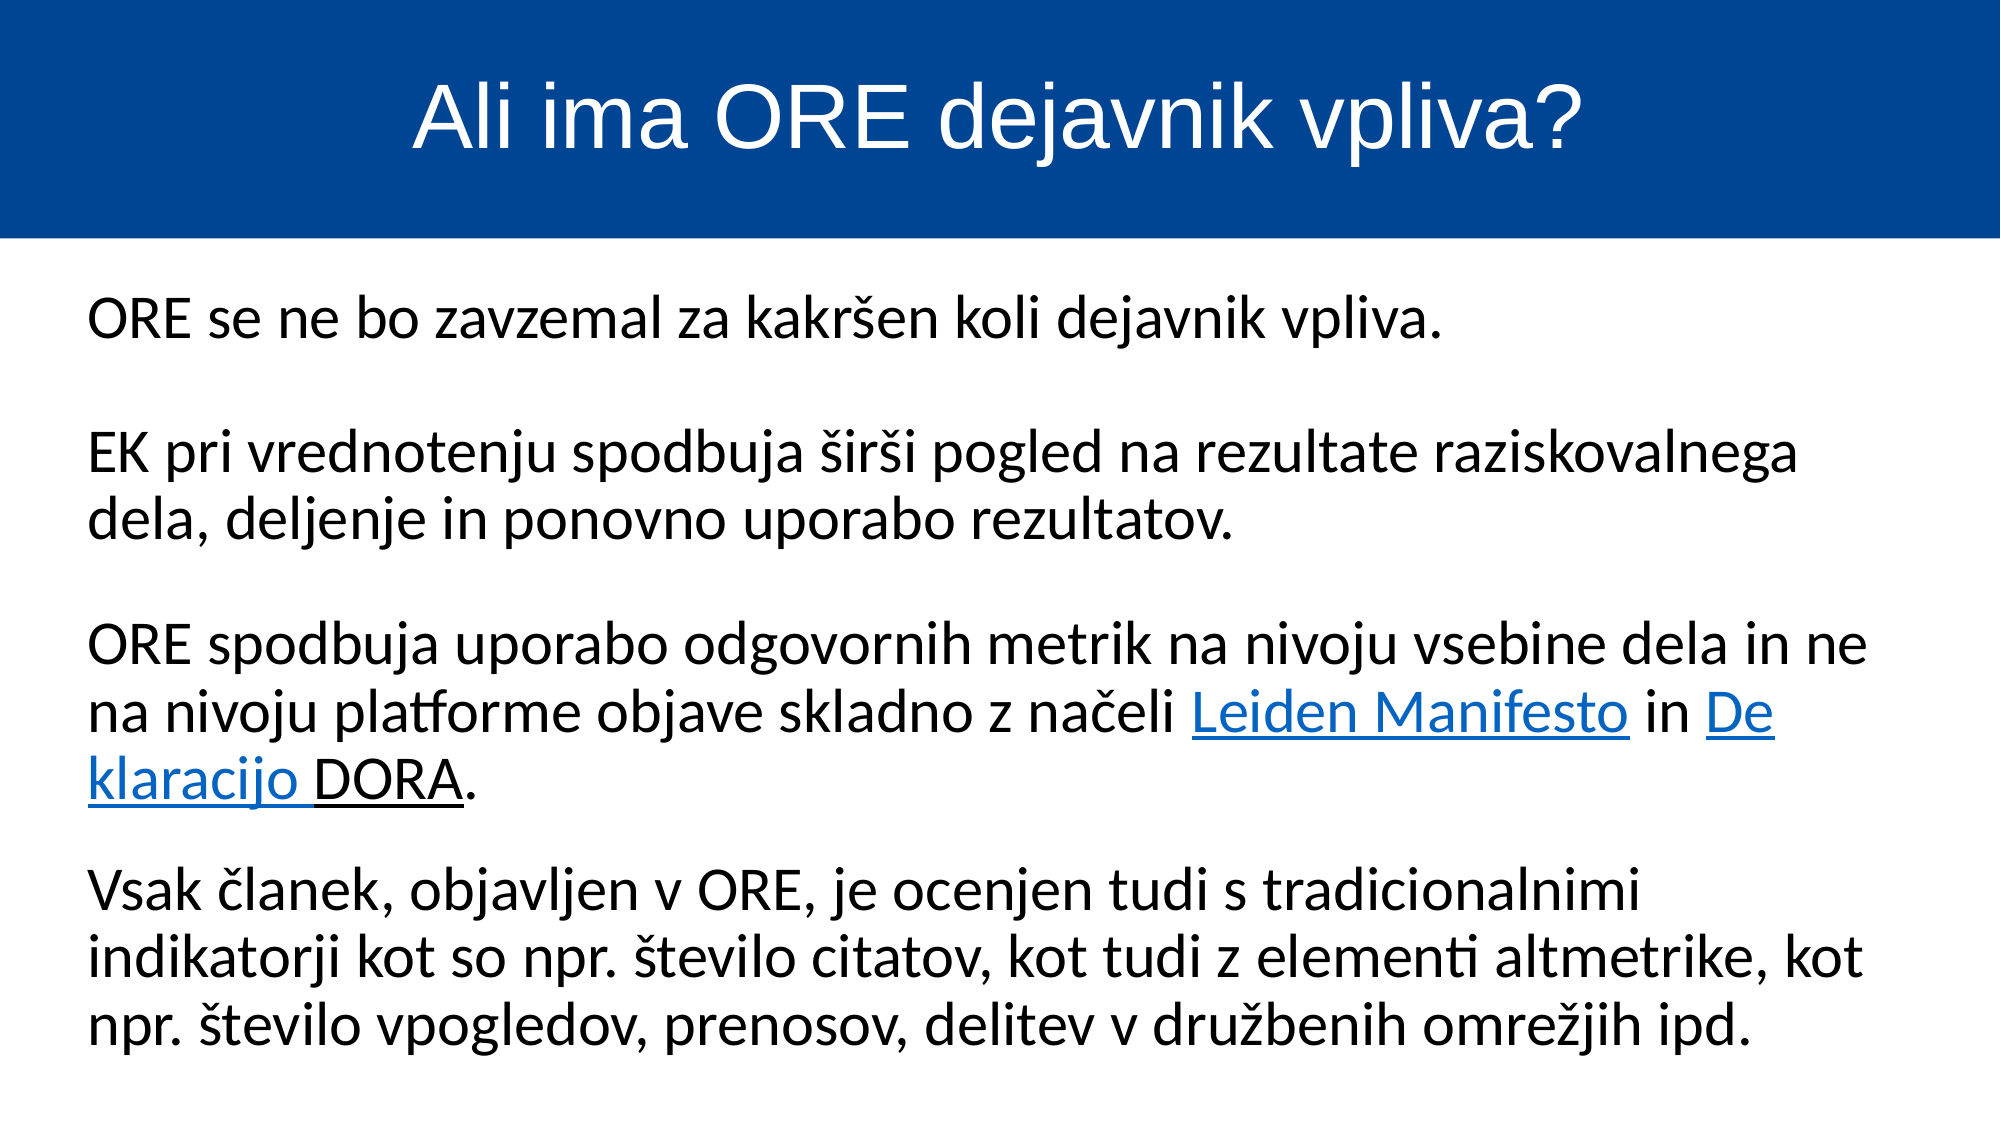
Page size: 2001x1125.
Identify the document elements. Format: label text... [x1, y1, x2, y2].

list ORE se ne bo zavzemal za kakršen koli dejavnik vpliva. EK pri vrednotenju spodbuja širši pogled na rezultate raziskovalnega dela, deljenje in ponovno uporabo rezultatov. ORE spodbuja uporabo odgovornih metrik na nivoju vsebine dela in ne na nivoju platforme objave skladno z načeli Leiden Manifesto in Deklaracijo DORA. Vsak članek, objavljen v ORE, je ocenjen tudi s tradicionalnimi indikatorji kot so npr. število citatov, kot tudi z elementi altmetrike, kot npr. število vpogledov, prenosov, delitev v družbenih omrežjih ipd. [72, 277, 1928, 1049]
title Ali ima ORE dejavnik vpliva? [0, 0, 2000, 239]
